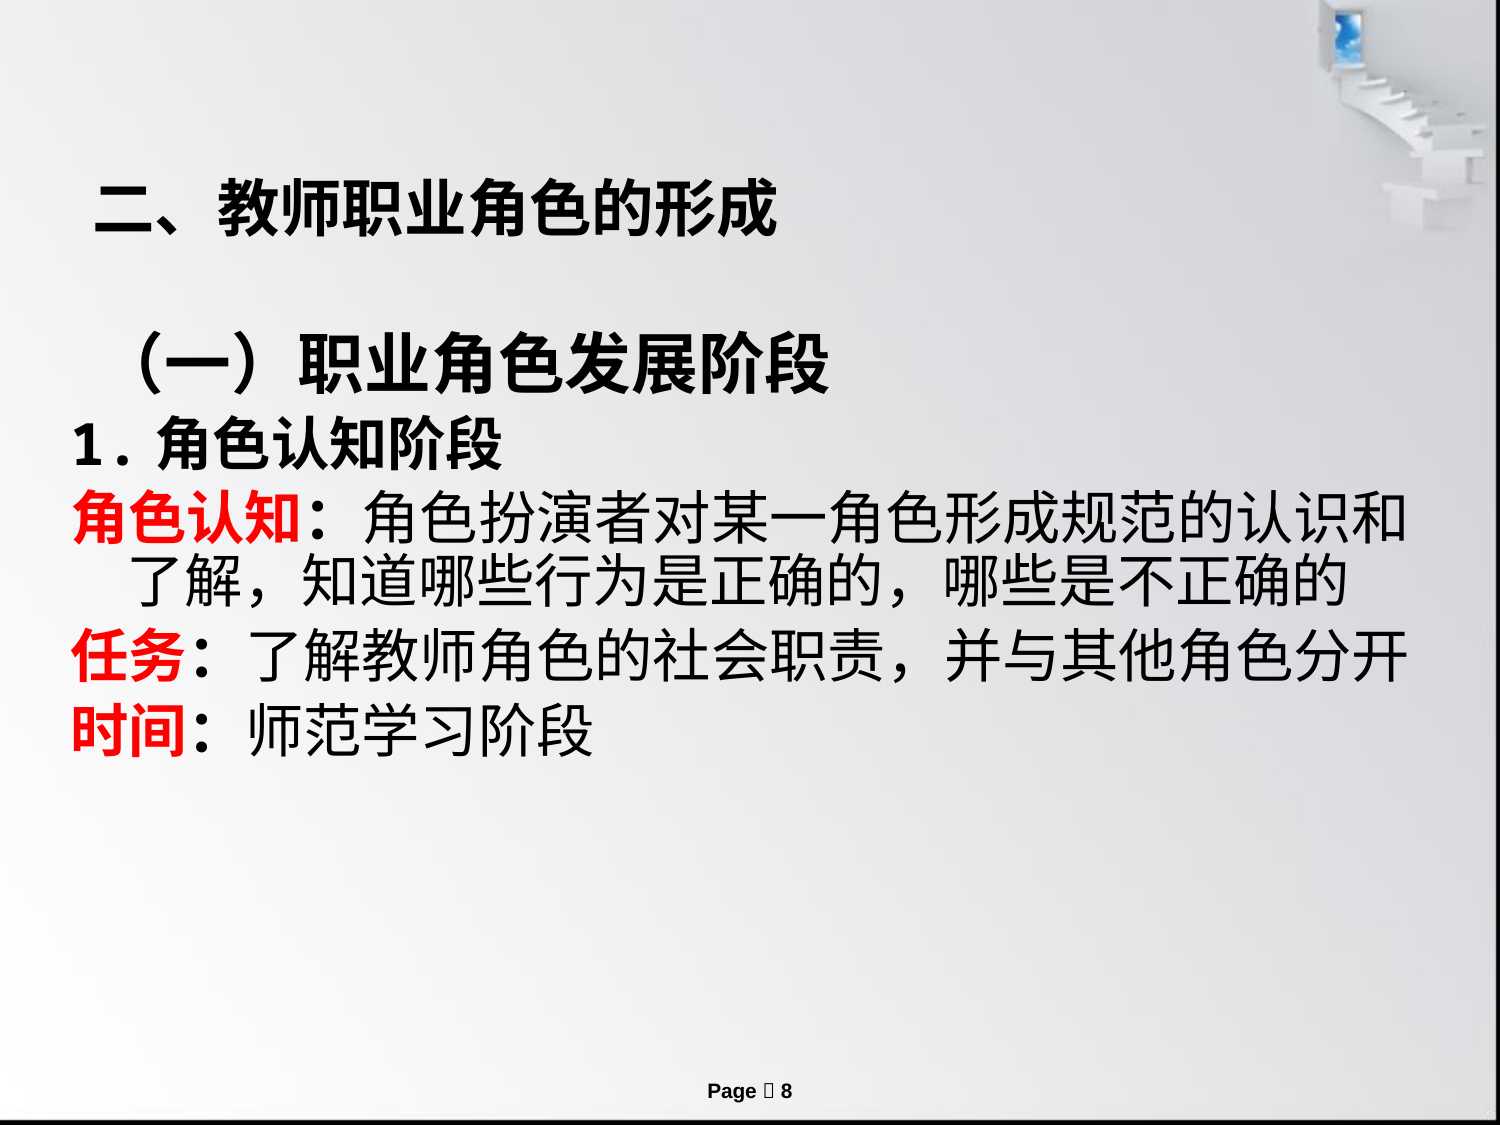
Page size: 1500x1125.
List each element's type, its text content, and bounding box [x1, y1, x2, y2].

title 二、教师职业角色的形成 [77, 112, 1403, 301]
picture [0, 0, 1500, 1125]
list （一）职业角色发展阶段 1.角色认知阶段 角色认知：角色扮演者对某一角色形成规范的认识和了解，知道哪些行为是正确的，哪些是不正确的 任务：了解教师角色的社会职责，并与其他角色分开 时间：师范学习阶段 [55, 323, 1430, 973]
